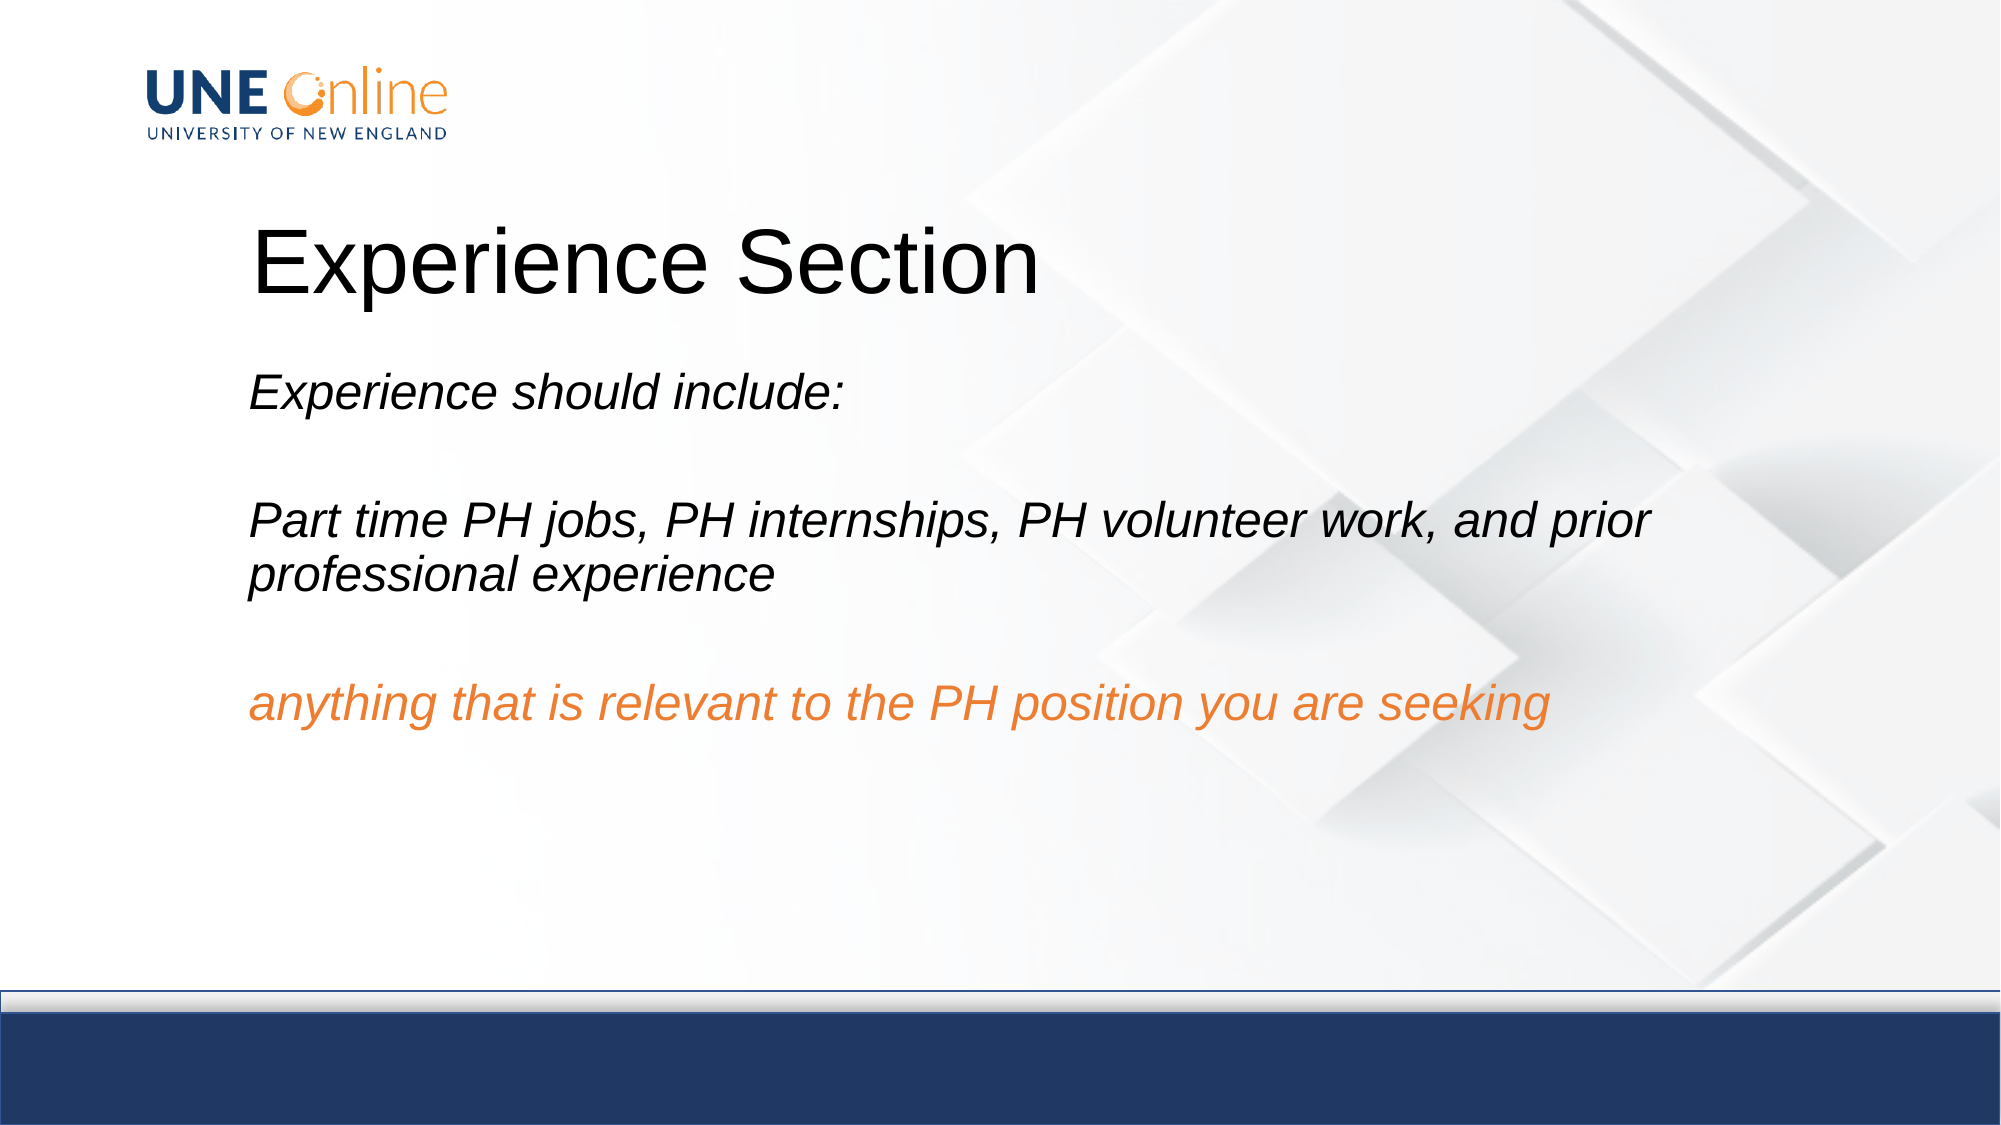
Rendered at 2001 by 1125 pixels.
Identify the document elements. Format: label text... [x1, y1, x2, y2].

list Experience should include: Part time PH jobs, PH internships, PH volunteer work, and prior professional experience anything that is relevant to the PH position you are seeking [158, 358, 1747, 945]
title Experience Section [236, 190, 1747, 337]
